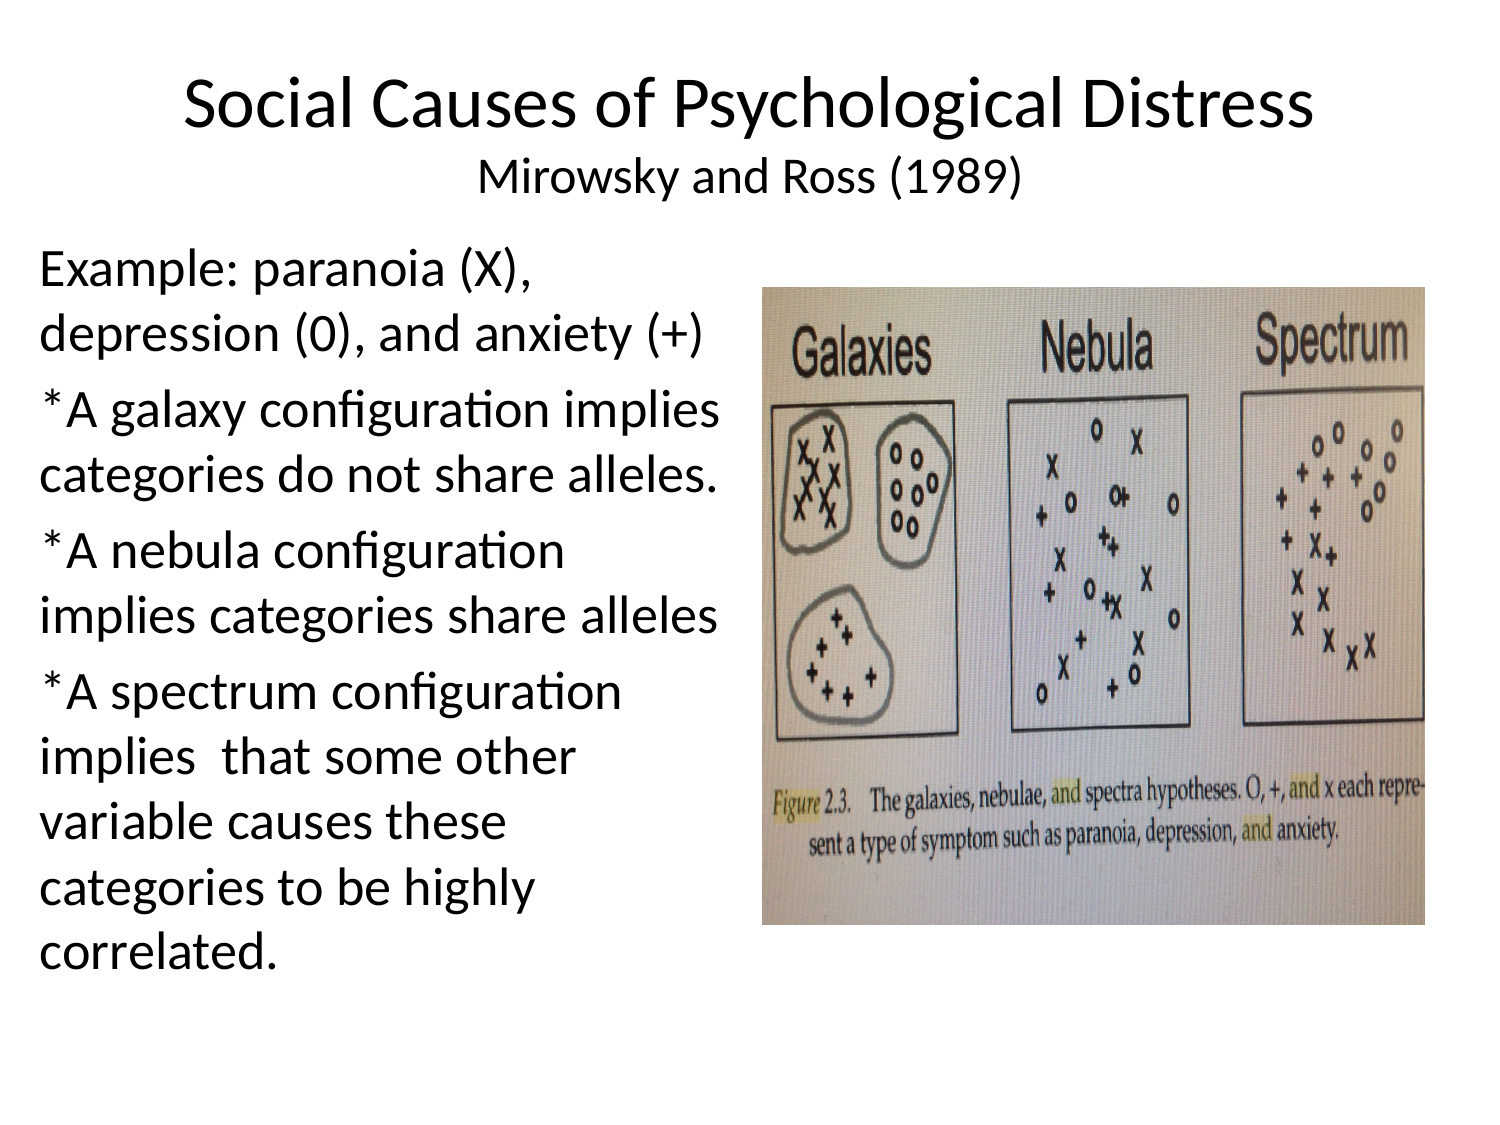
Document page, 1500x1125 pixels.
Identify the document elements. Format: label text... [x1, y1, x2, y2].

title Social Causes of Psychological Distress Mirowsky and Ross (1989) [75, 45, 1425, 213]
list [762, 287, 1426, 926]
list Example: paranoia (X), depression (0), and anxiety (+) *A galaxy configuration implies categories do not share alleles. *A nebula configuration implies categories share alleles *A spectrum configuration implies that some other variable causes these categories to be highly correlated. [24, 224, 738, 1005]
